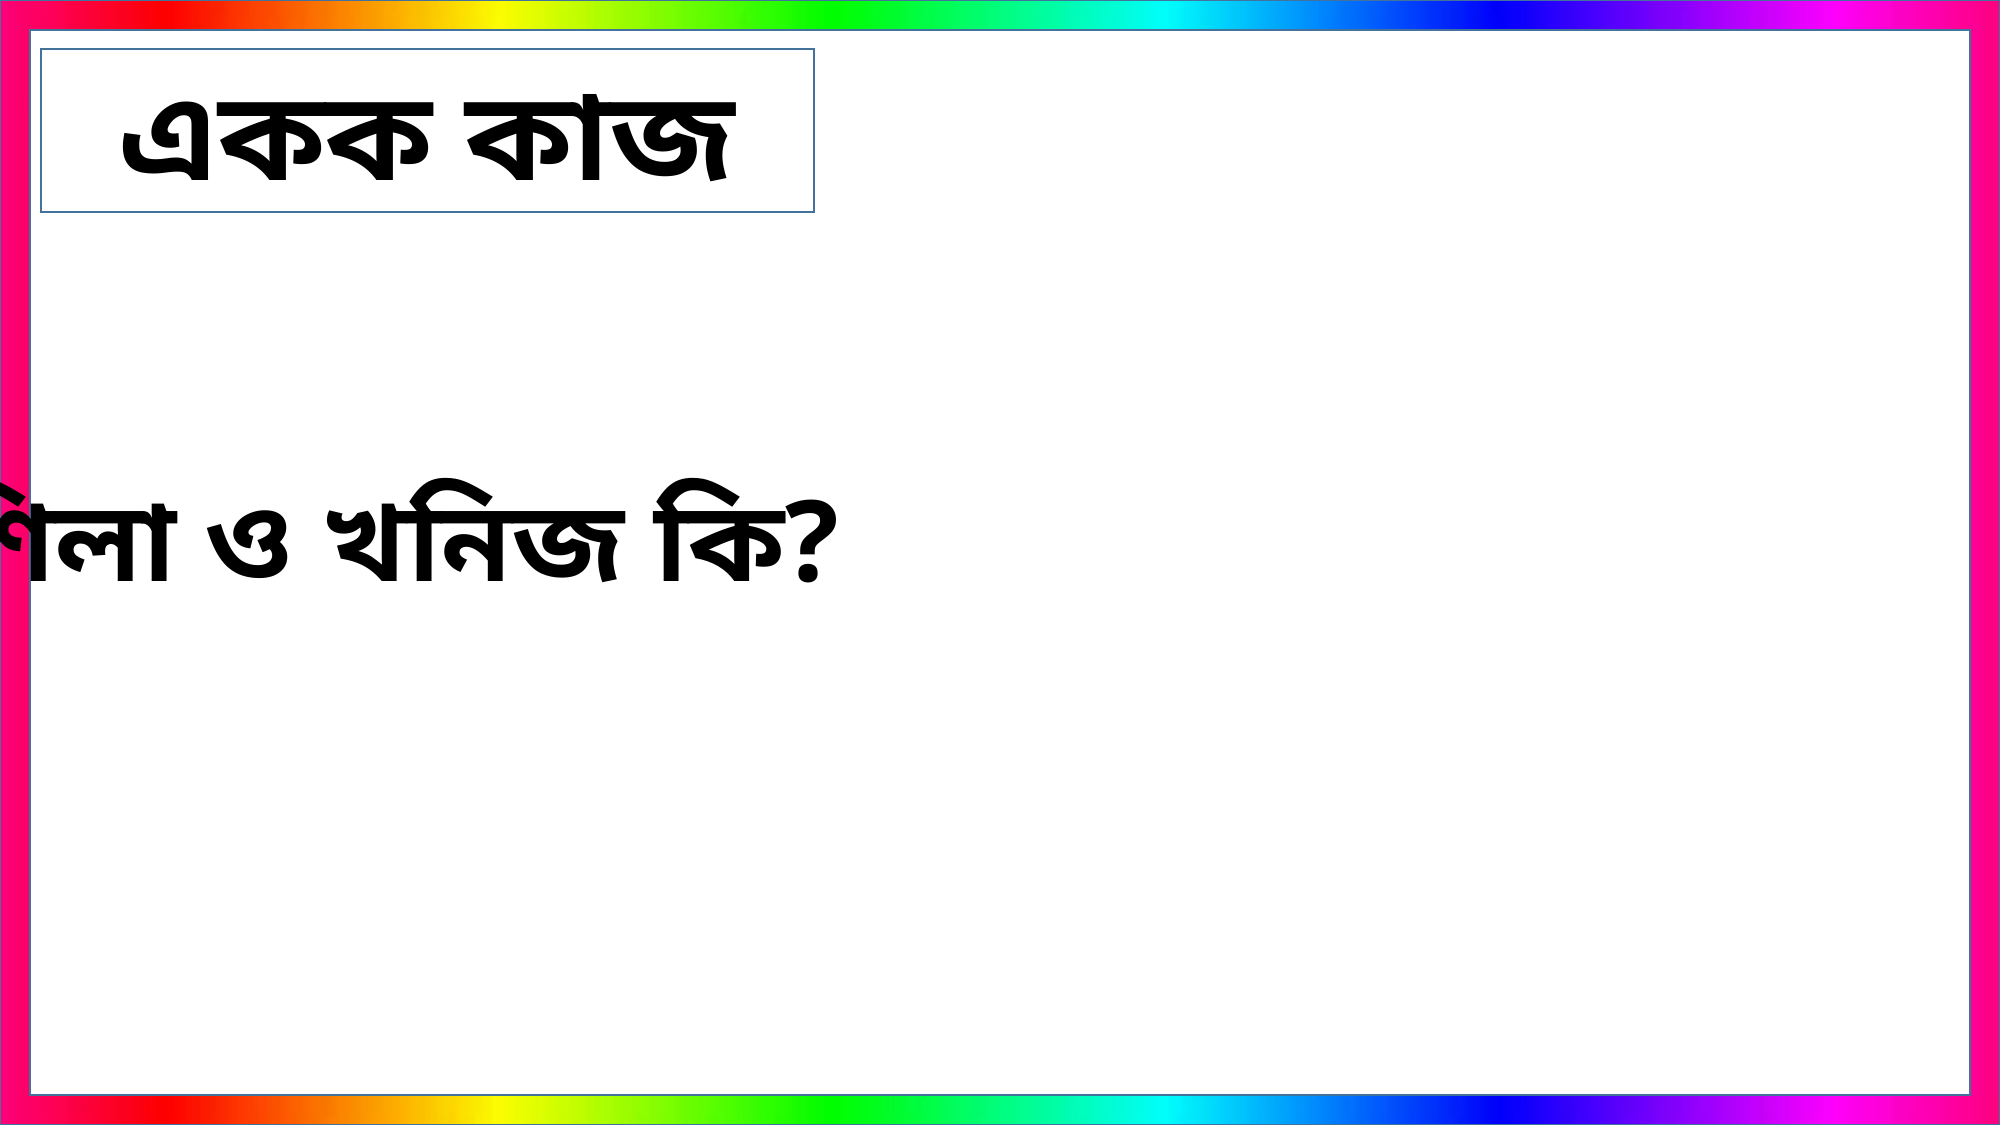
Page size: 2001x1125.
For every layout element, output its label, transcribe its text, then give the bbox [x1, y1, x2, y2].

text_box শিলা ও খনিজ কি? [0, 461, 854, 612]
text_box ‌একক কাজ [40, 48, 815, 213]
text_box [0, 0, 2000, 1125]
